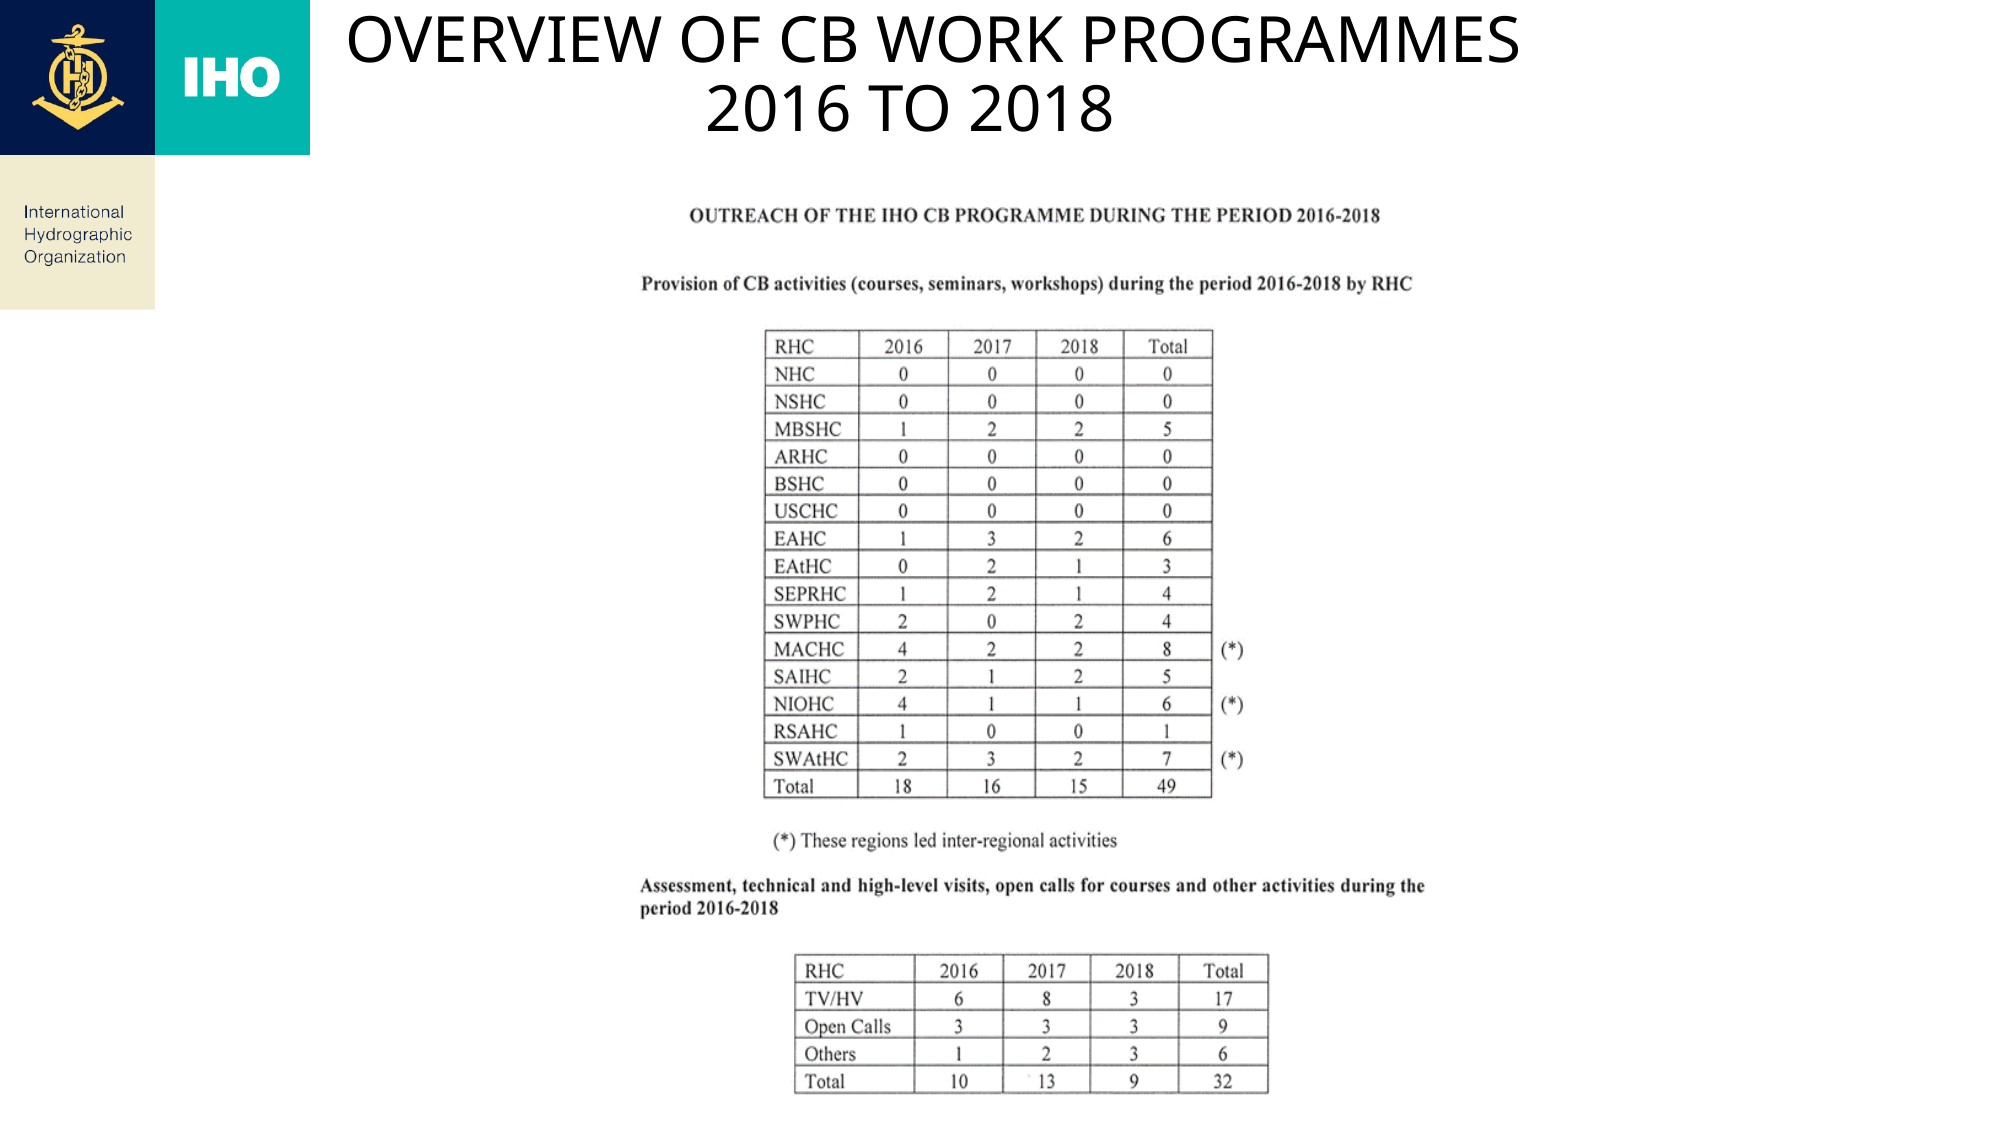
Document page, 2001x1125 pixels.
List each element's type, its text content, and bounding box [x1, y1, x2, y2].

title Overview of CB Work Programmes 2016 to 2018 [308, 0, 2000, 204]
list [594, 187, 1453, 1125]
picture [0, 0, 308, 310]
